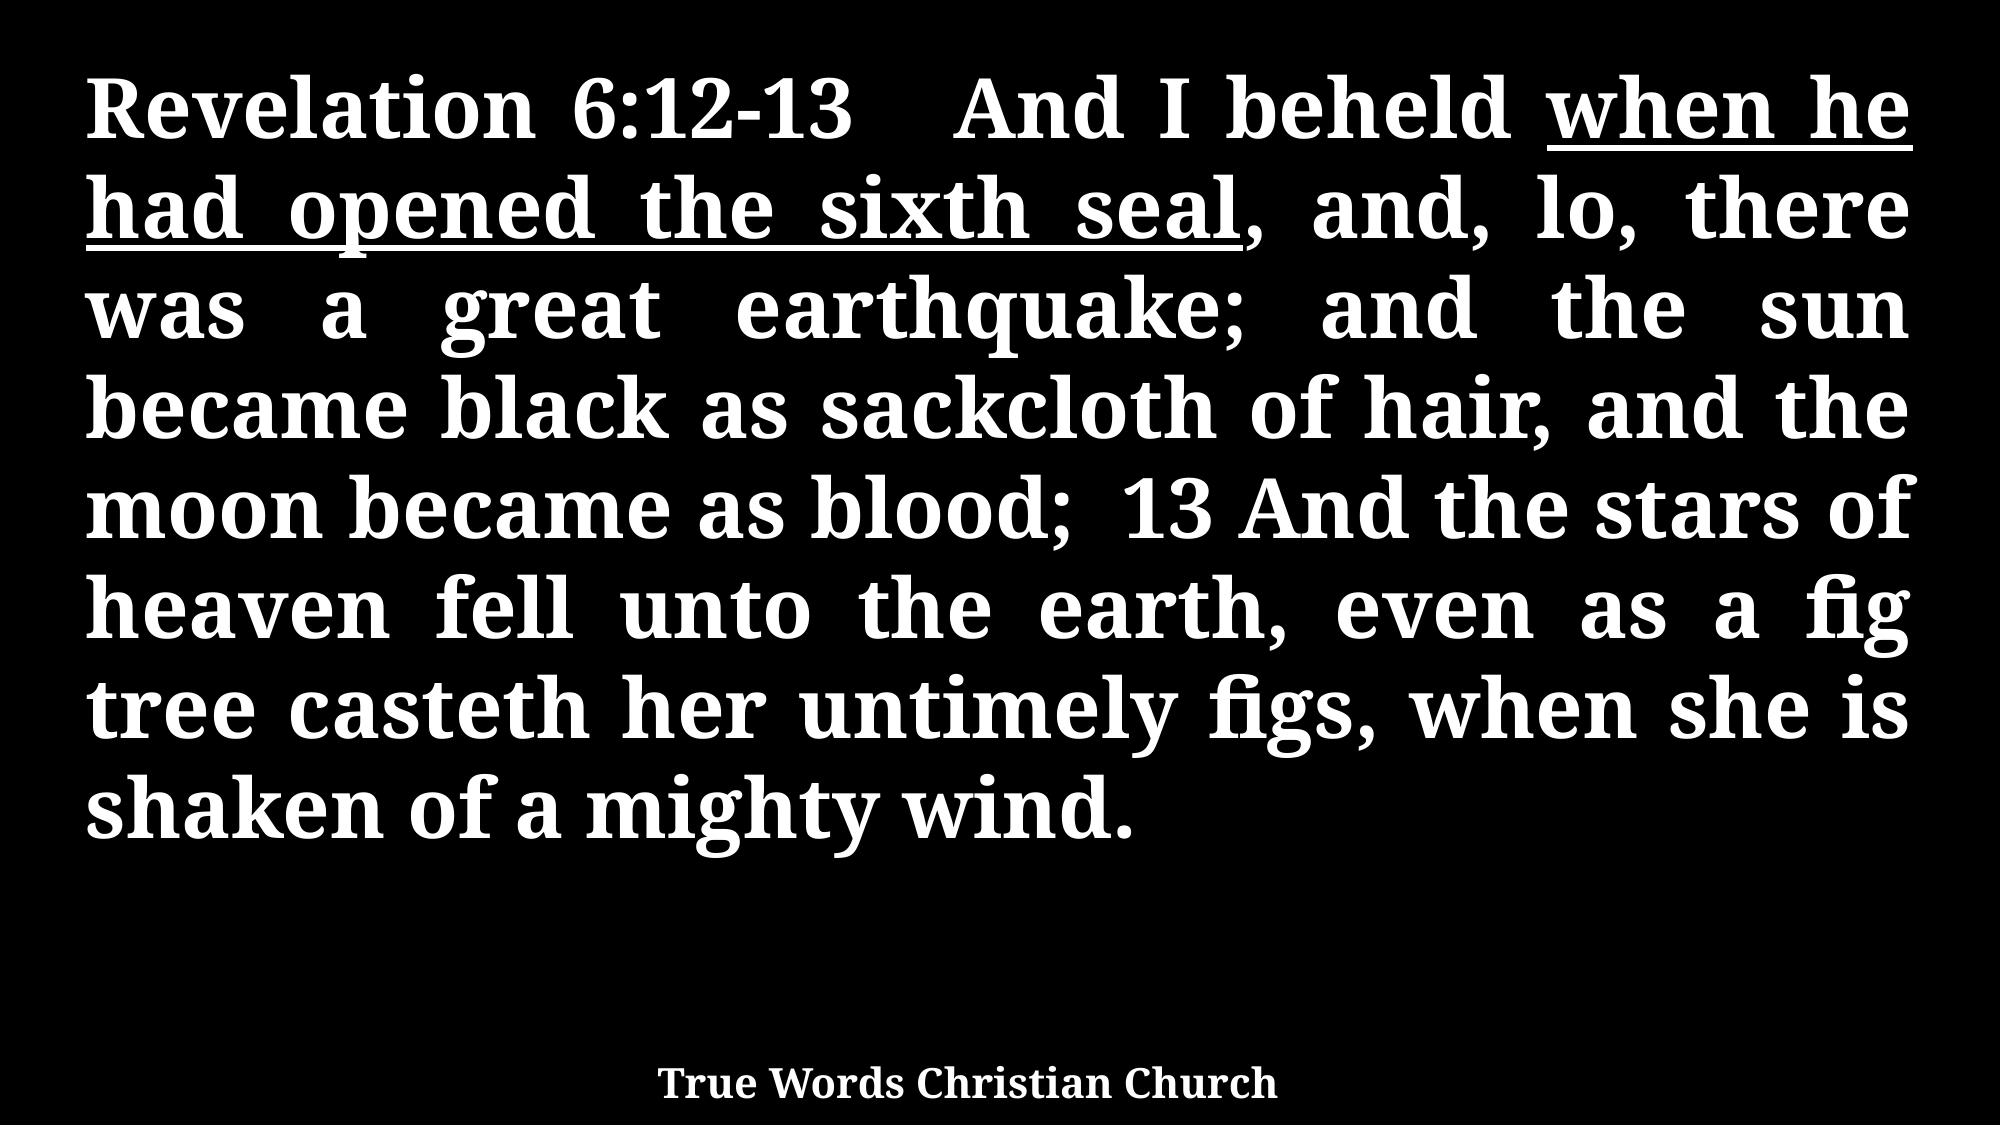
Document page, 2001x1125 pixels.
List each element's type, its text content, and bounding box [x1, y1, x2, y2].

text_box True Words Christian Church [642, 1049, 1294, 1114]
text_box Revelation 6:12-13 And I beheld when he had opened the sixth seal, and, lo, there was a great earthquake; and the sun became black as sackcloth of hair, and the moon became as blood; 13 And the stars of heaven fell unto the earth, even as a fig tree casteth her untimely figs, when she is shaken of a mighty wind. [71, 48, 1928, 863]
